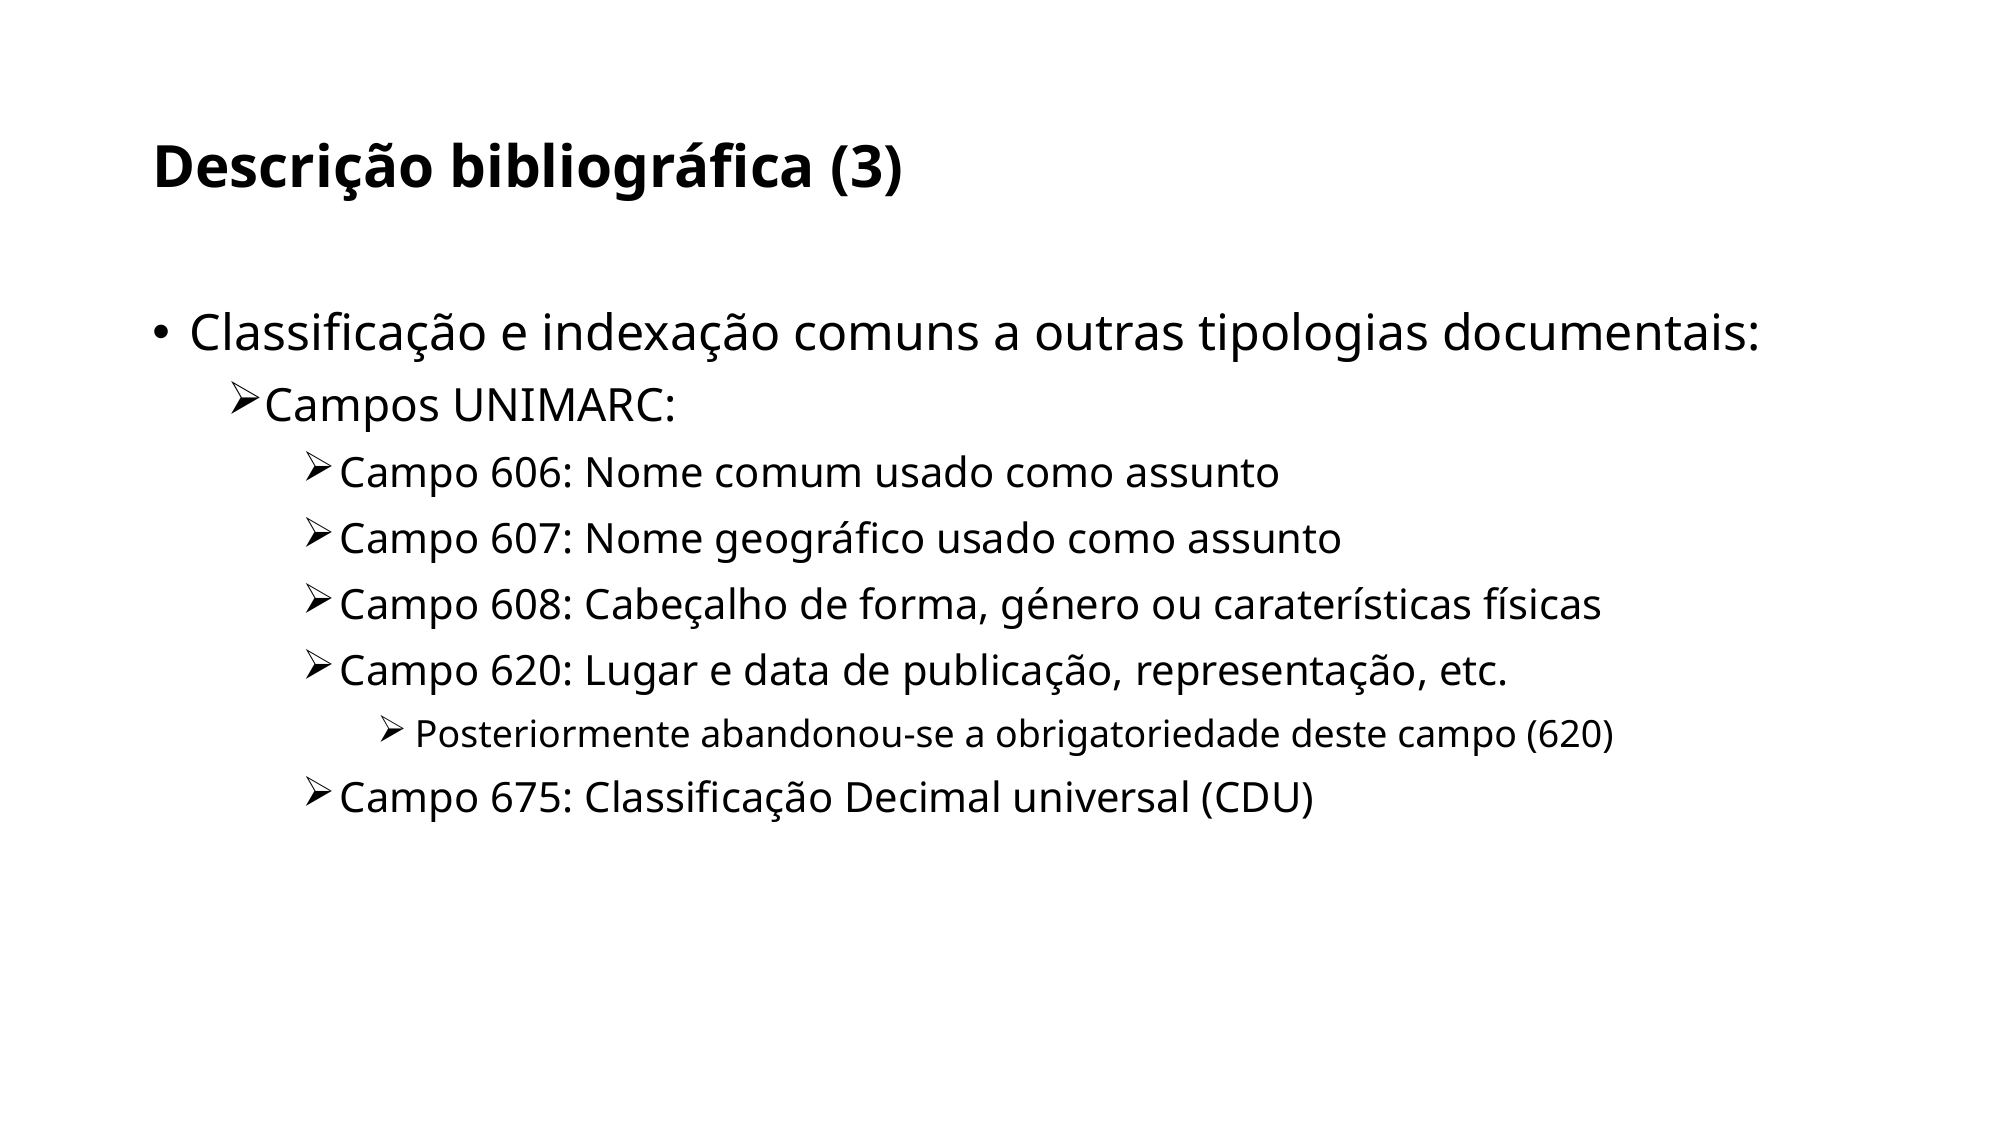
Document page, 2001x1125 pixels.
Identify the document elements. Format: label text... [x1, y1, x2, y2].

list Classificação e indexação comuns a outras tipologias documentais: Campos UNIMARC: Campo 606: Nome comum usado como assunto Campo 607: Nome geográfico usado como assunto Campo 608: Cabeçalho de forma, género ou caraterísticas físicas Campo 620: Lugar e data de publicação, representação, etc. Posteriormente abandonou-se a obrigatoriedade deste campo (620) Campo 675: Classificação Decimal universal (CDU) [137, 299, 1863, 1014]
title Descrição bibliográfica (3) [137, 59, 1863, 278]
